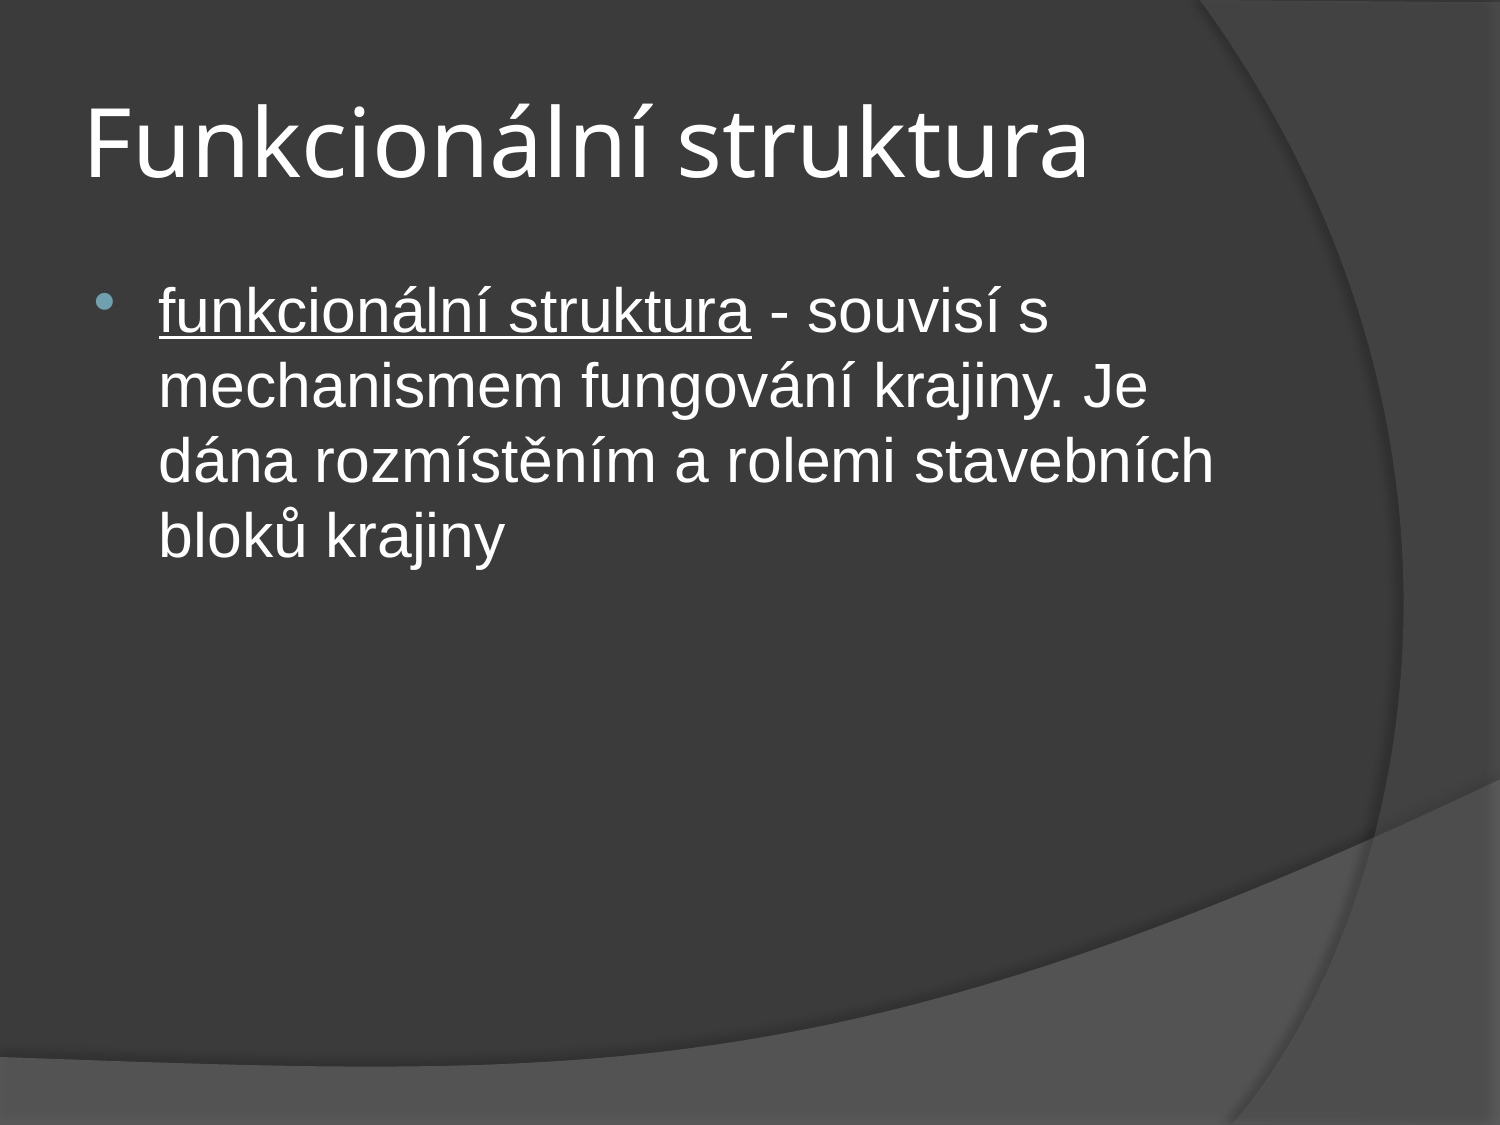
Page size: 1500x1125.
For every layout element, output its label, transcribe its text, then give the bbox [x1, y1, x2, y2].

list funkcionální struktura - souvisí s mechanismem fungování krajiny. Je dána rozmístěním a rolemi stavebních bloků krajiny [74, 262, 1301, 1006]
title Funkcionální struktura [74, 44, 1301, 233]
